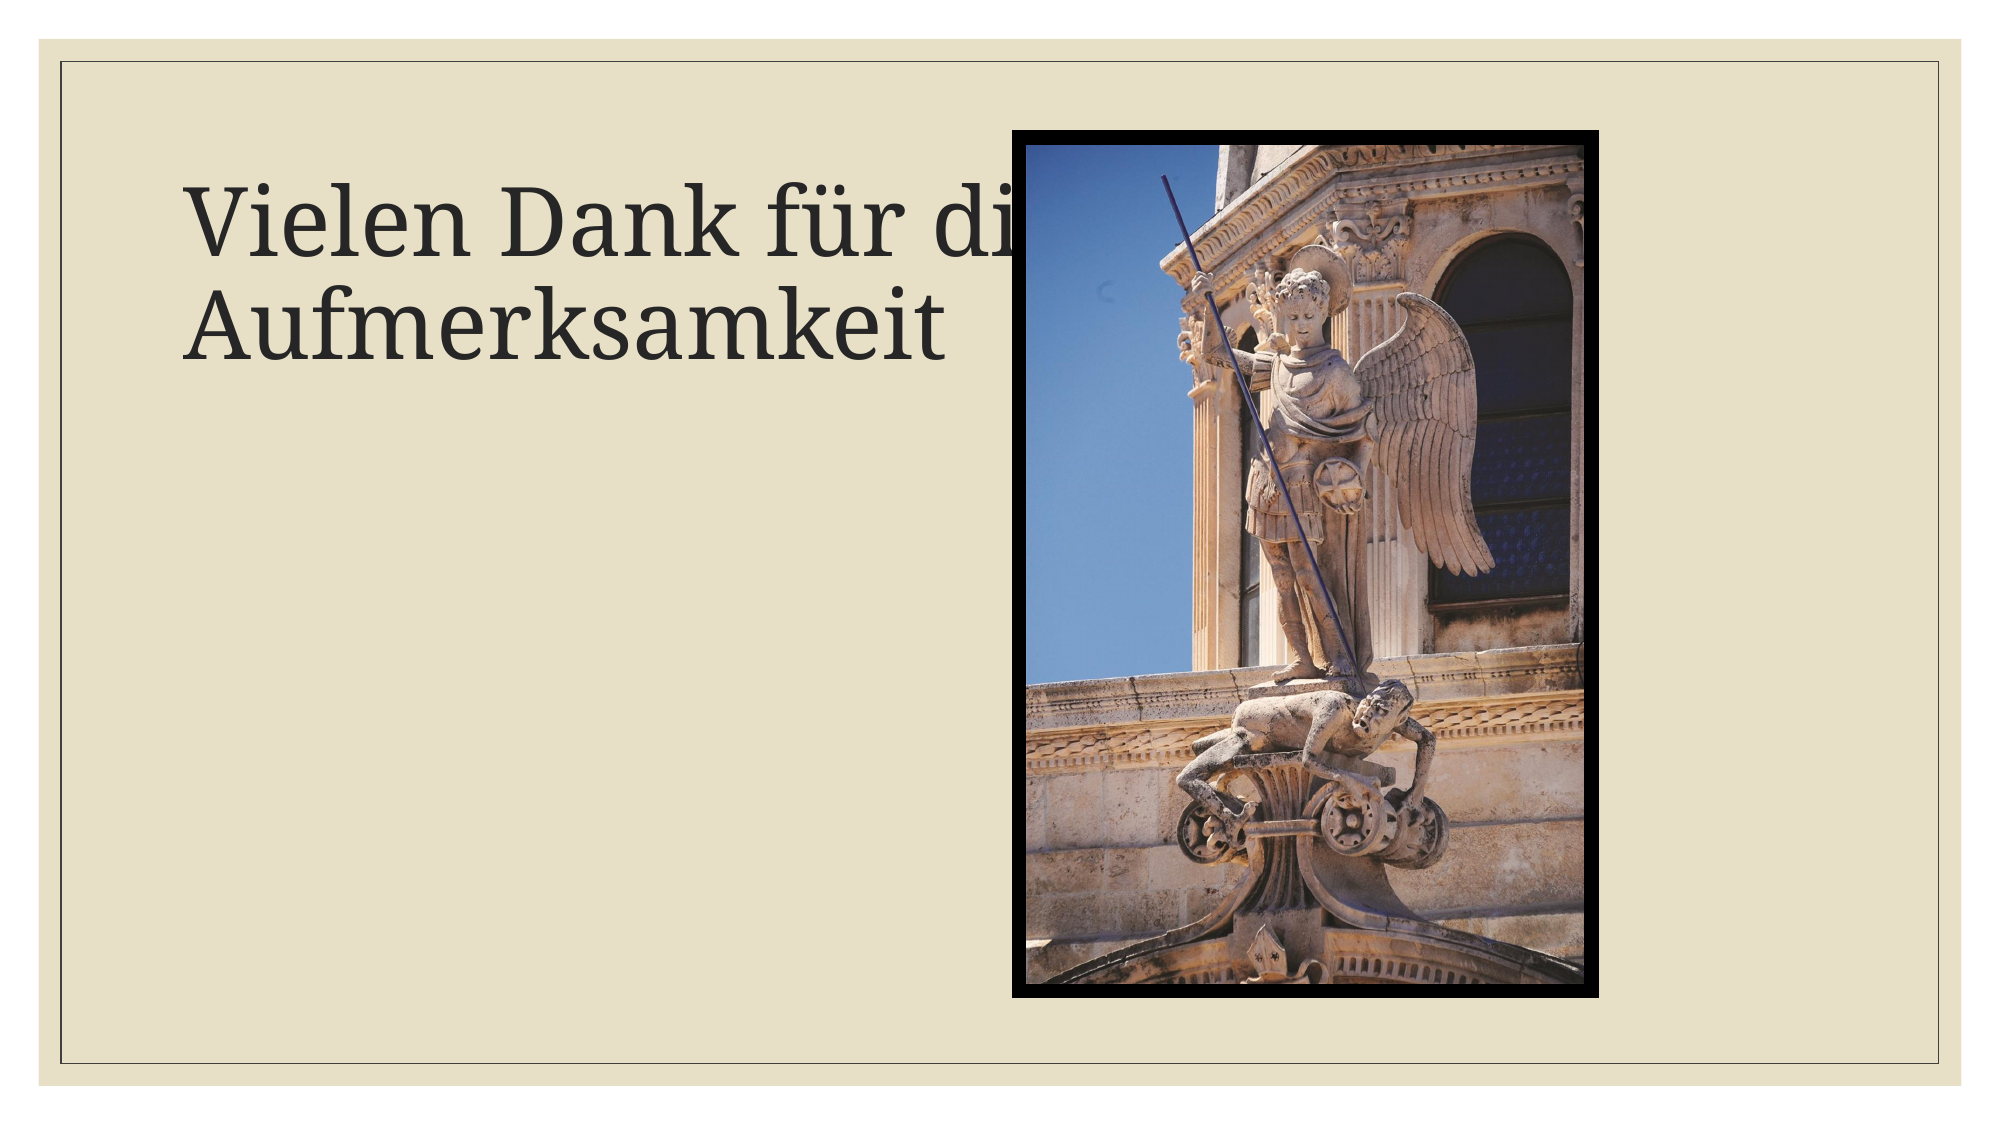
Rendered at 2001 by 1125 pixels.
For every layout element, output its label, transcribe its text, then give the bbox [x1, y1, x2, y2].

title Vielen Dank für die Aufmerksamkeit [168, 164, 1012, 389]
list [1026, 144, 1585, 984]
